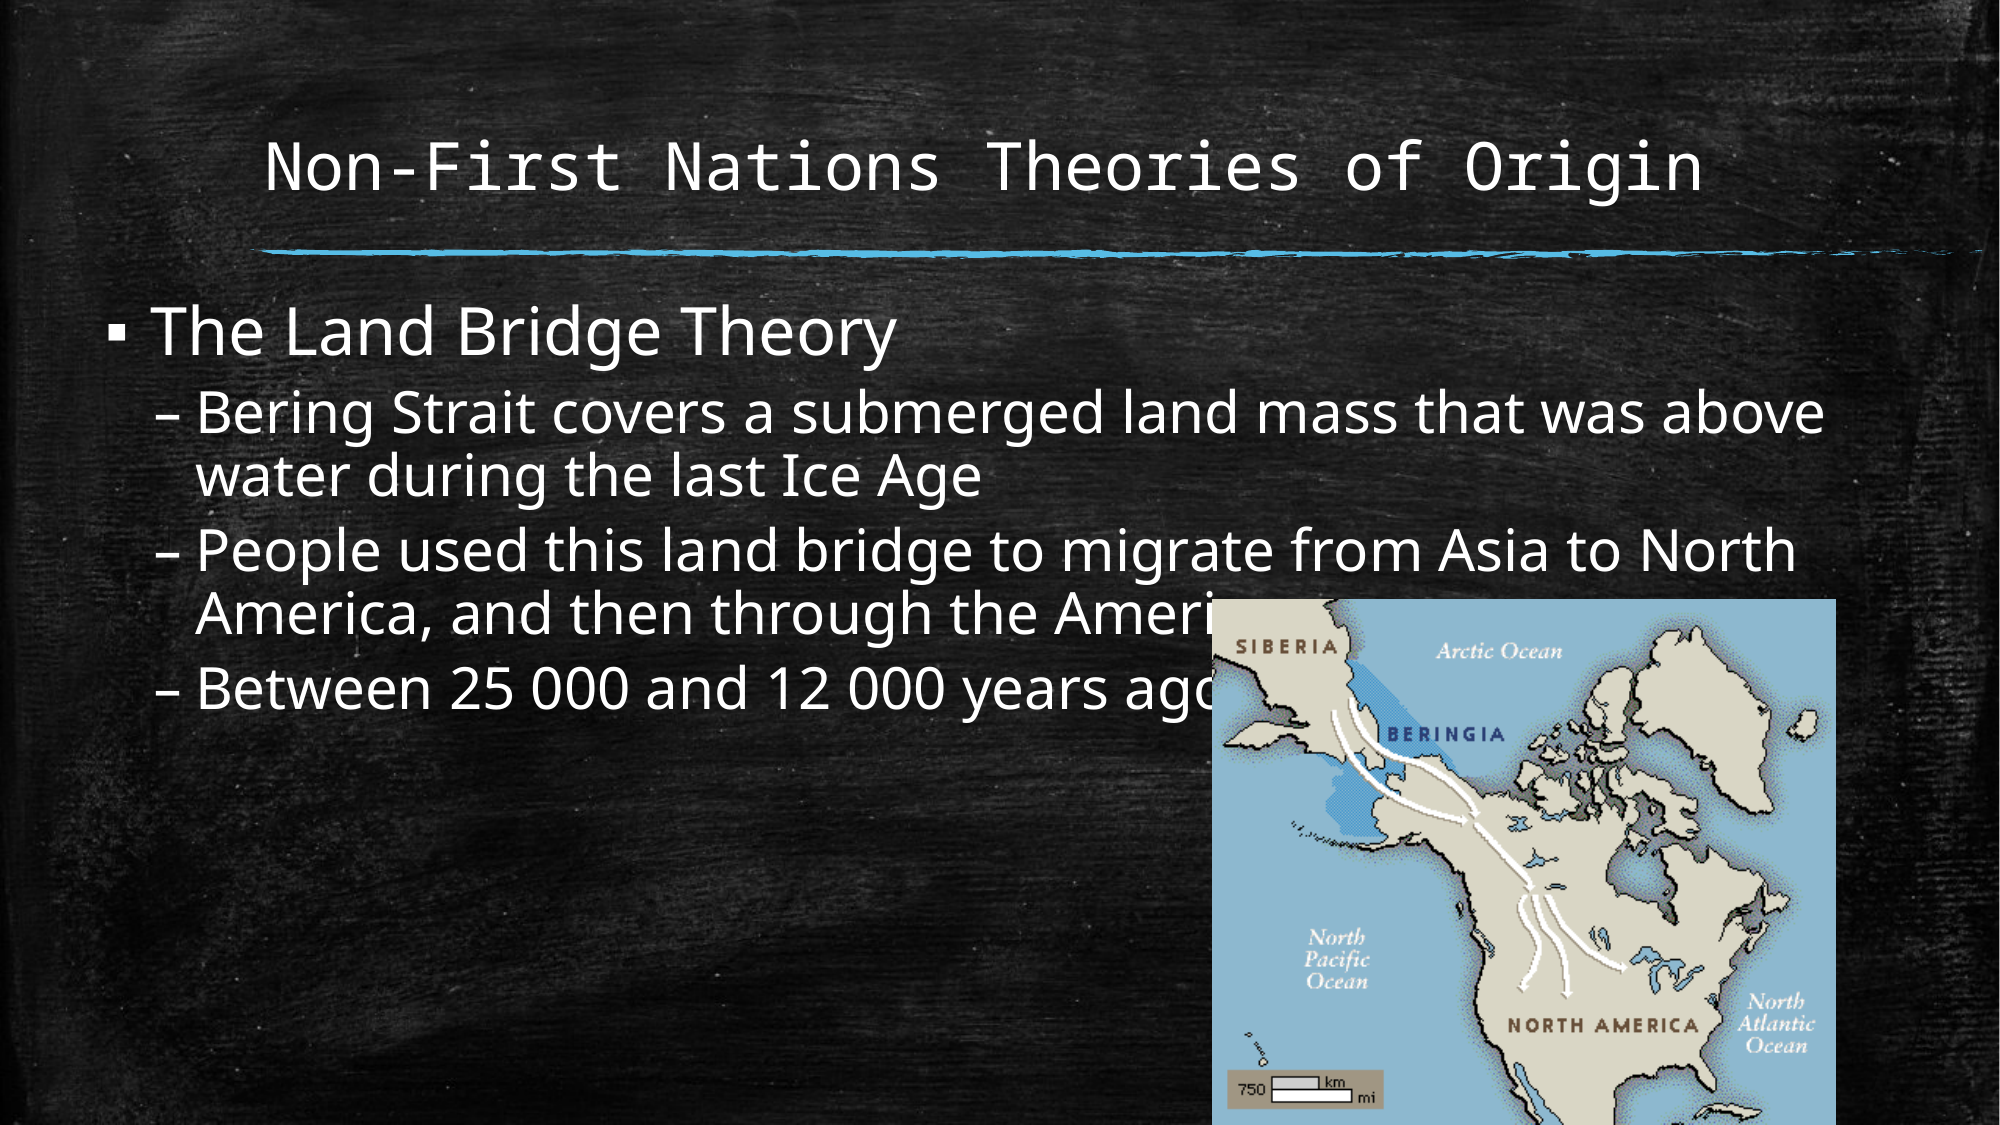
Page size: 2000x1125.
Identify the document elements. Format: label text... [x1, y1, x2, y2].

picture [1212, 599, 1836, 1125]
title Non-First Nations Theories of Origin [249, 45, 1750, 213]
list The Land Bridge Theory Bering Strait covers a submerged land mass that was above water during the last Ice Age People used this land bridge to migrate from Asia to North America, and then through the Americas Between 25 000 and 12 000 years ago [90, 290, 1886, 991]
